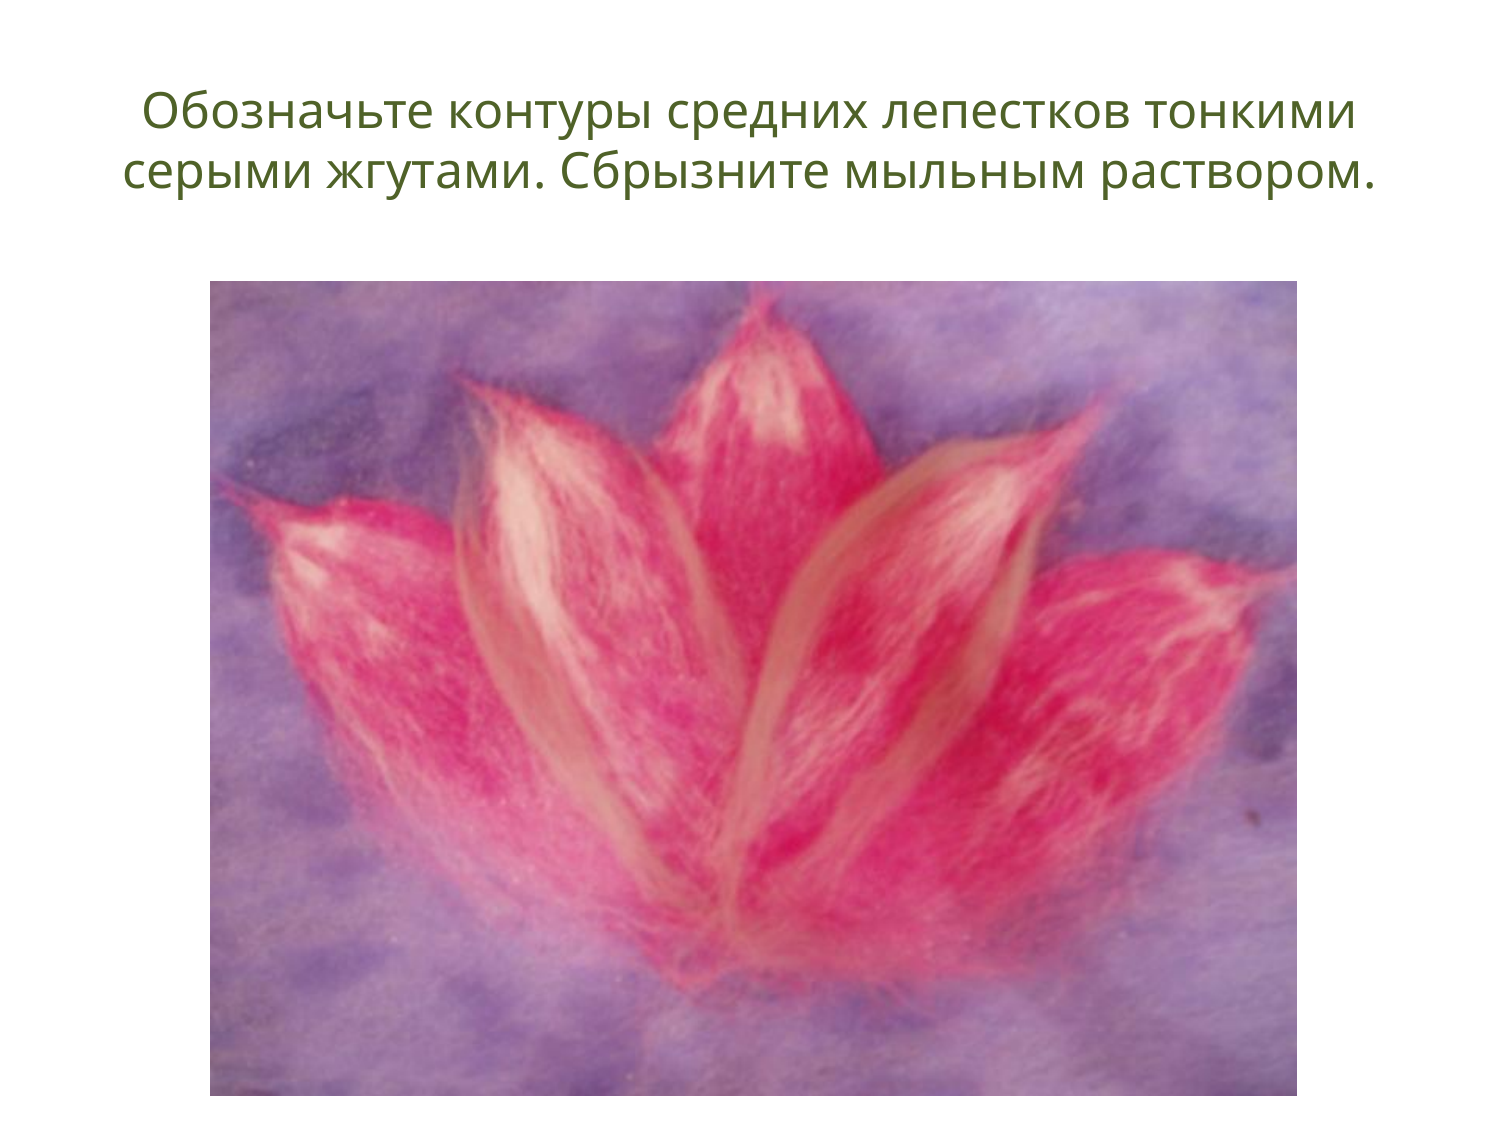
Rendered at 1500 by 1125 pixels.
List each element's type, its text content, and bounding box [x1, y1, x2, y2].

picture [210, 280, 1297, 1096]
title Обозначьте контуры средних лепестков тонкими серыми жгутами. Сбрызните мыльным раствором. [75, 45, 1425, 233]
